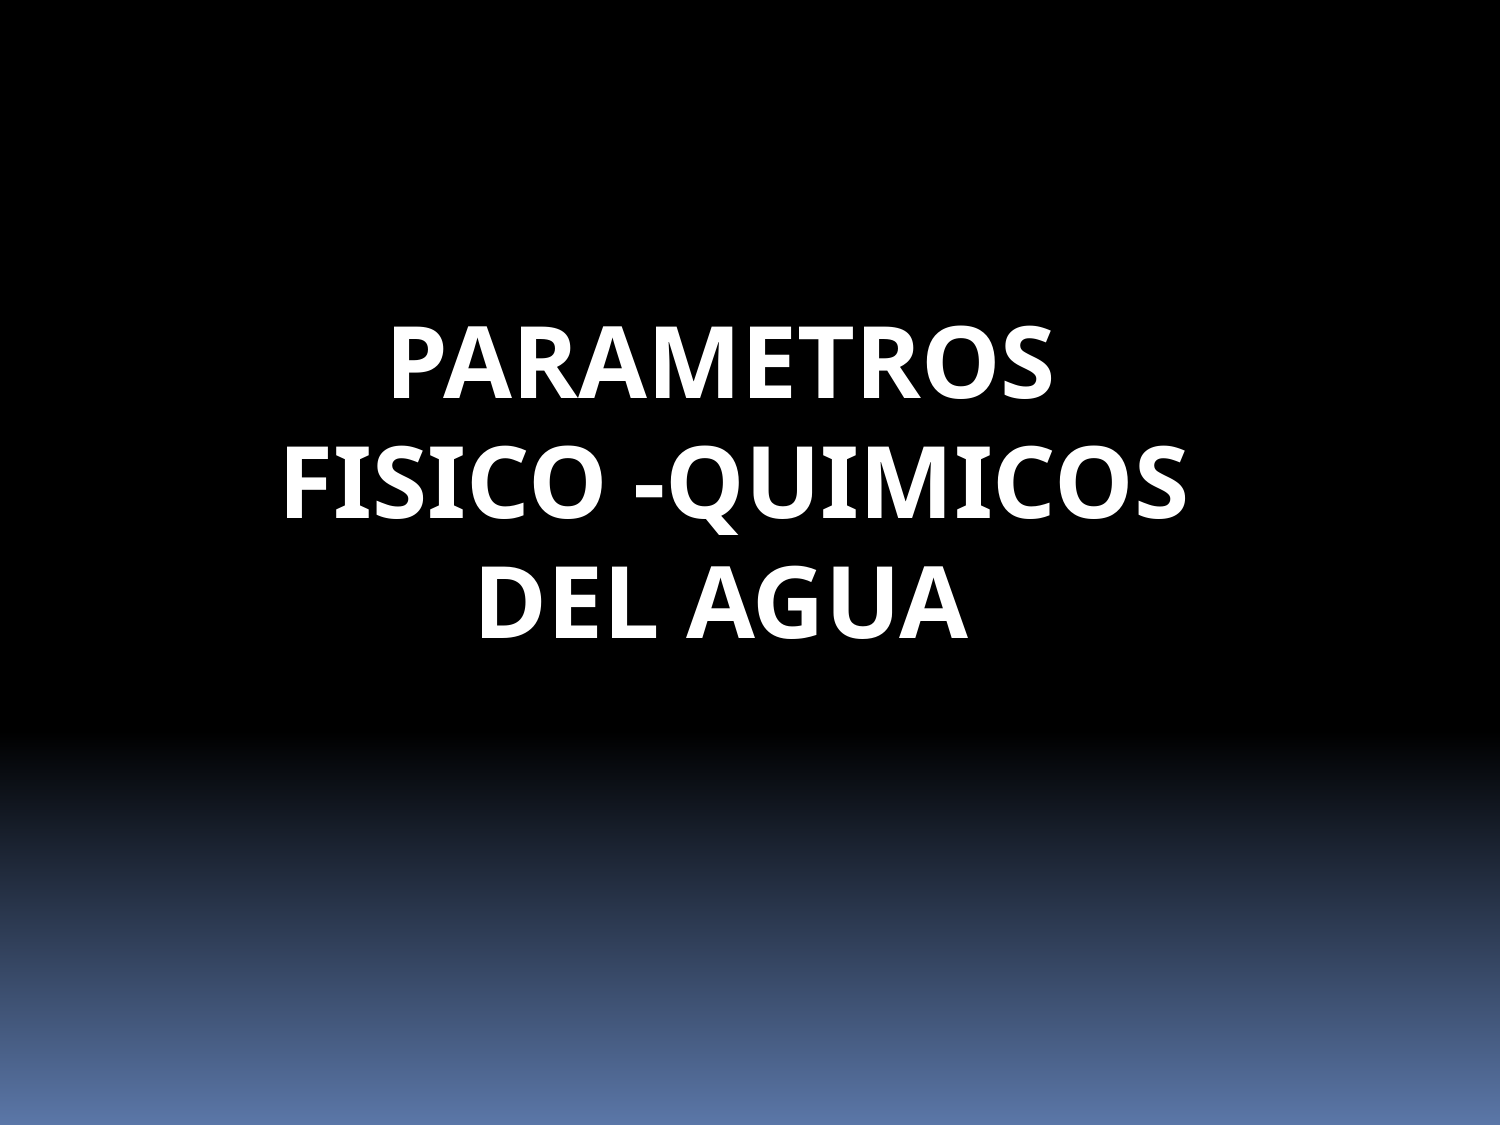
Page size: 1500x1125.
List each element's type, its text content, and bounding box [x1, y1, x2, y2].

text_box PARAMETROS FISICO -QUIMICOS DEL AGUA [218, 290, 1224, 666]
